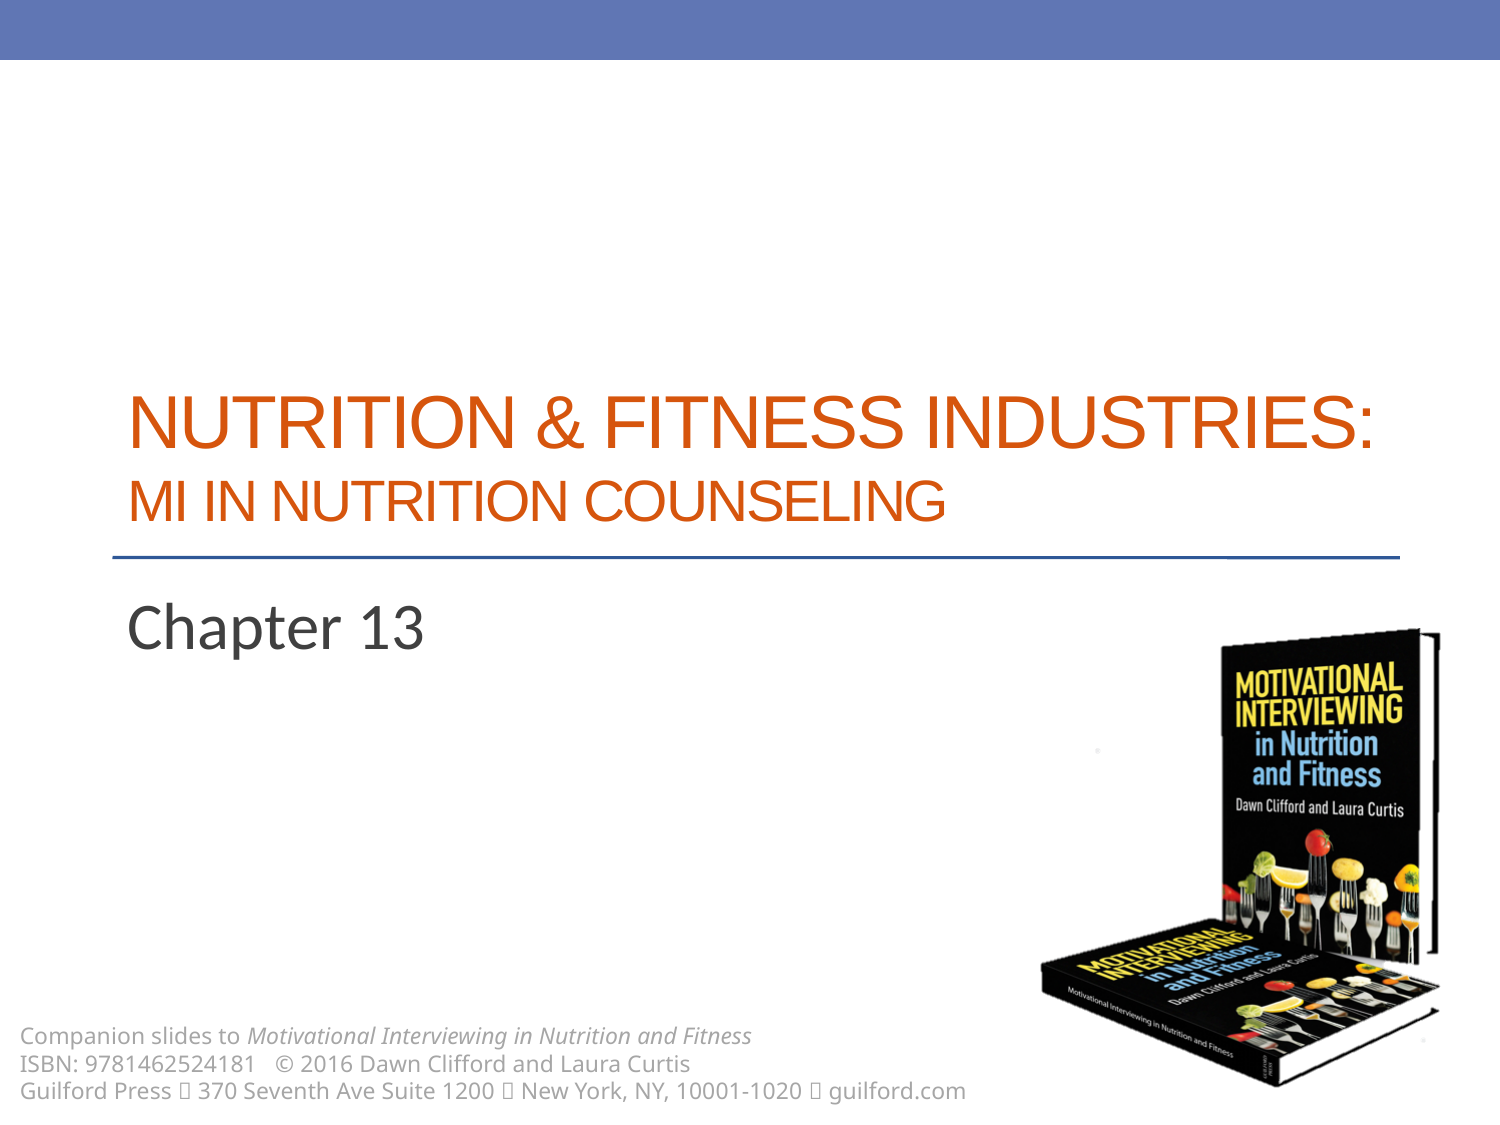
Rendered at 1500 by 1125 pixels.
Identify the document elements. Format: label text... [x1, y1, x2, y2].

title Nutrition & Fitness Industries: MI in Nutrition Counseling [112, 224, 1400, 542]
picture [1035, 627, 1460, 1095]
text_box Companion slides to Motivational Interviewing in Nutrition and Fitness ISBN: 9781462524181 © 2016 Dawn Clifford and Laura Curtis Guilford Press  370 Seventh Ave Suite 1200  New York, NY, 10001-1020  guilford.com [5, 1014, 984, 1112]
subtitle Chapter 13 [112, 575, 1163, 863]
